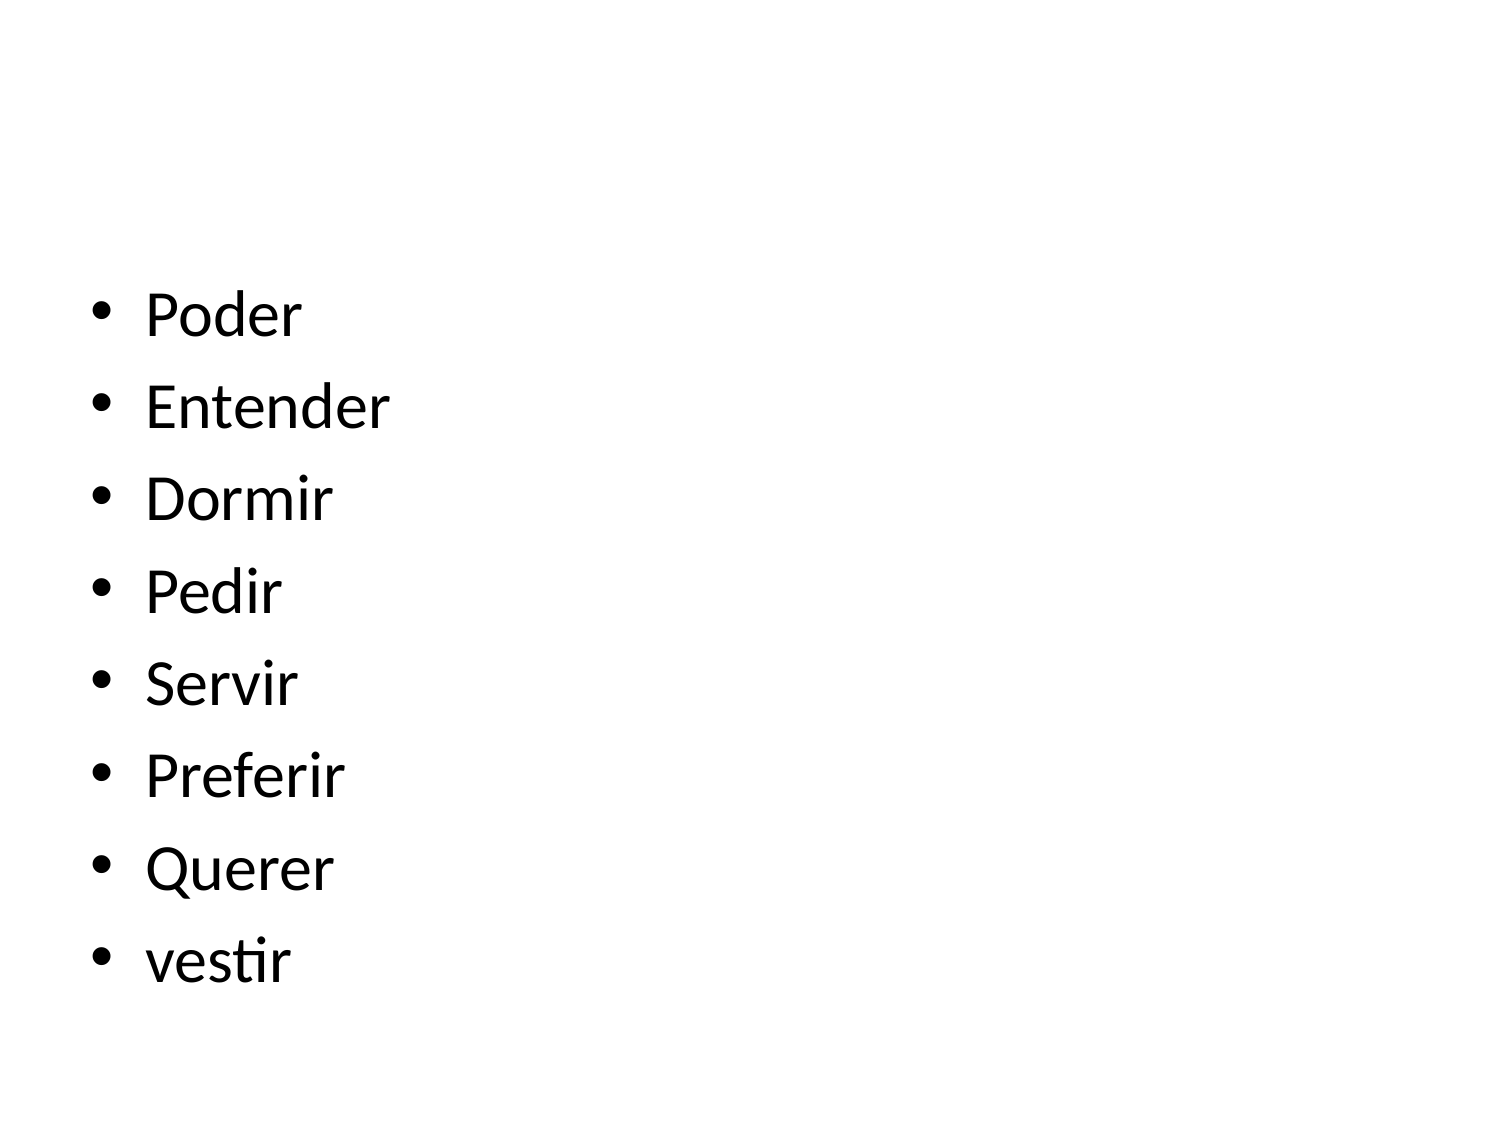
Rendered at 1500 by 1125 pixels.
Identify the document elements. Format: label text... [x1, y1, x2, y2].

list Poder Entender Dormir Pedir Servir Preferir Querer vestir [75, 262, 1425, 1005]
